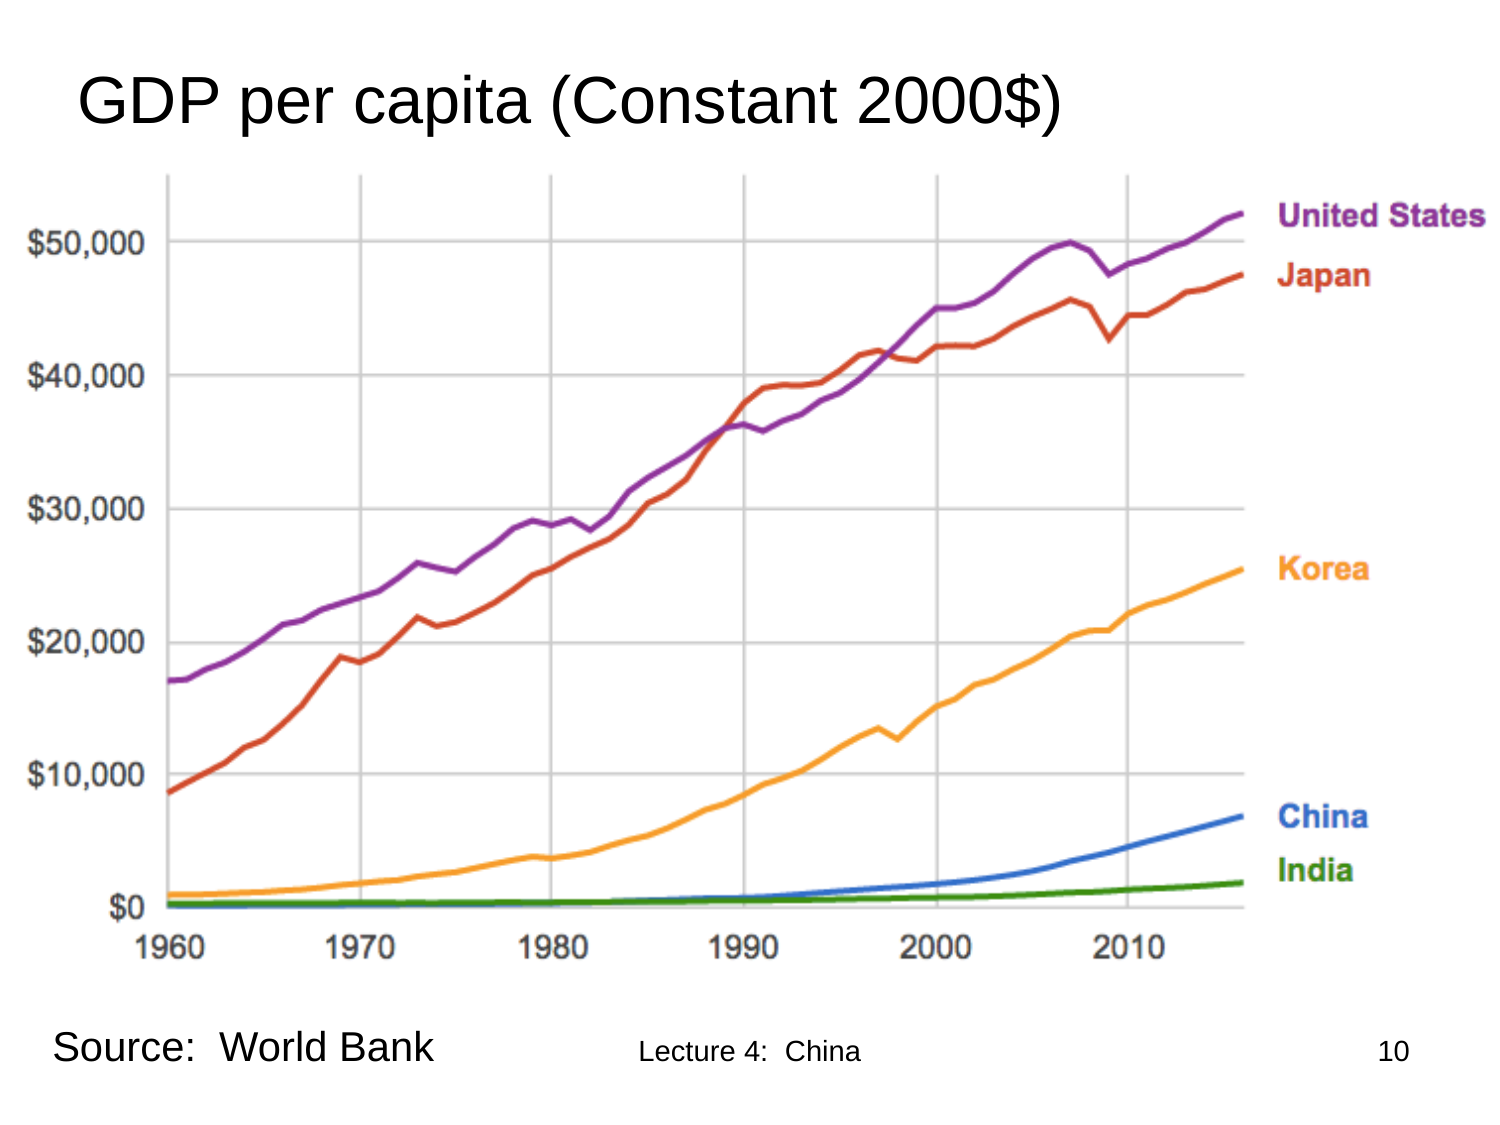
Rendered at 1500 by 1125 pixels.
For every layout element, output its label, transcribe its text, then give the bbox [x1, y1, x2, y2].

slide_number 10 [1074, 1024, 1426, 1103]
text_box Source: World Bank [37, 1012, 663, 1078]
text_box GDP per capita (Constant 2000$) [62, 49, 1100, 144]
picture [0, 146, 1500, 979]
footer Lecture 4: China [512, 1024, 988, 1103]
